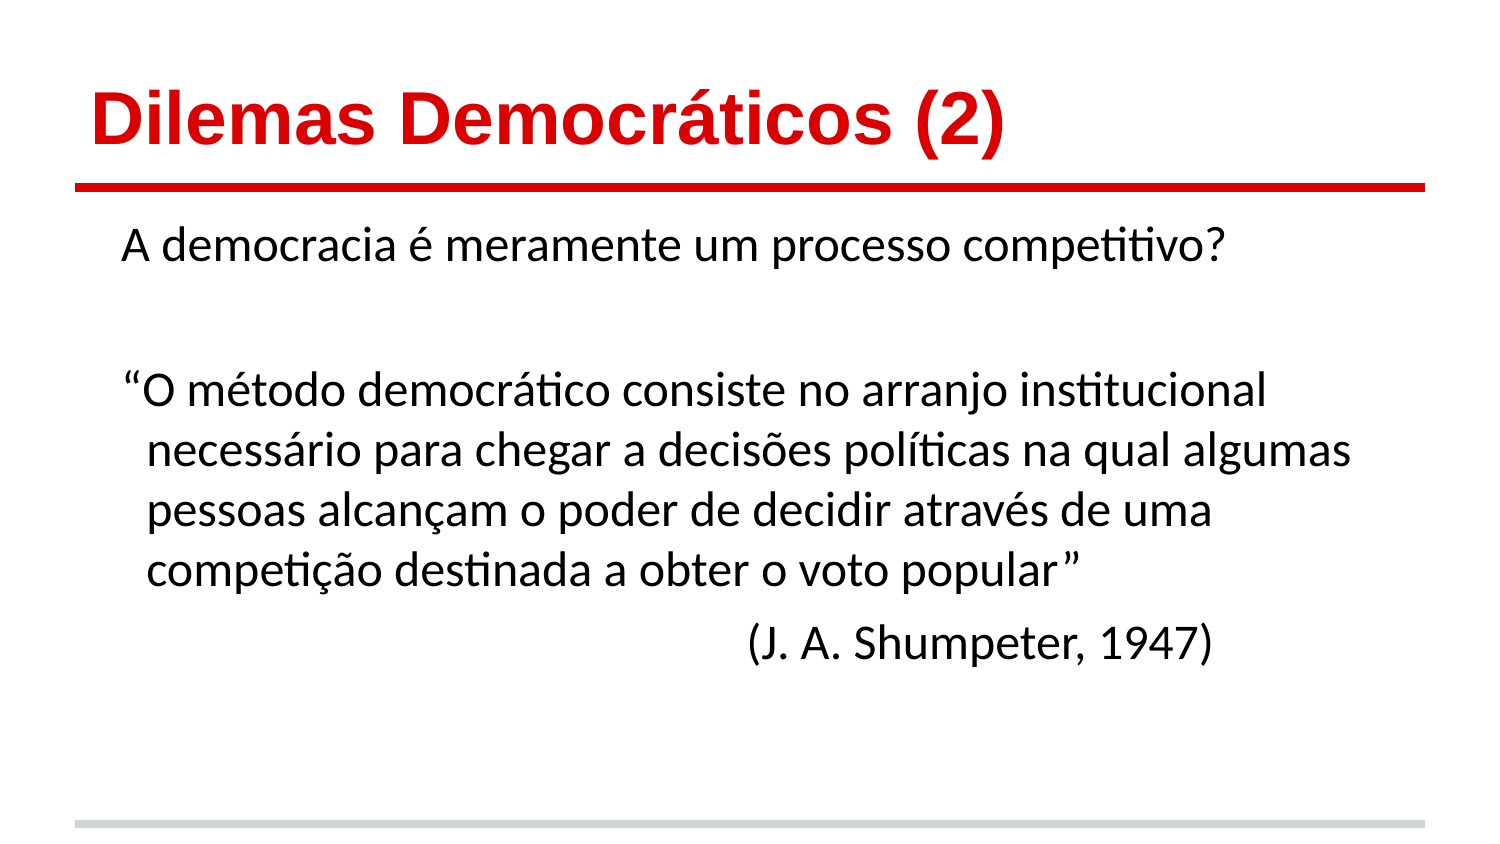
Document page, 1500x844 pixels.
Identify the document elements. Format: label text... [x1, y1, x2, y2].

title Dilemas Democráticos (2) [75, 33, 1425, 175]
list A democracia é meramente um processo competitivo? “O método democrático consiste no arranjo institucional necessário para chegar a decisões políticas na qual algumas pessoas alcançam o poder de decidir através de uma competição destinada a obter o voto popular” (J. A. Shumpeter, 1947) [75, 196, 1425, 808]
